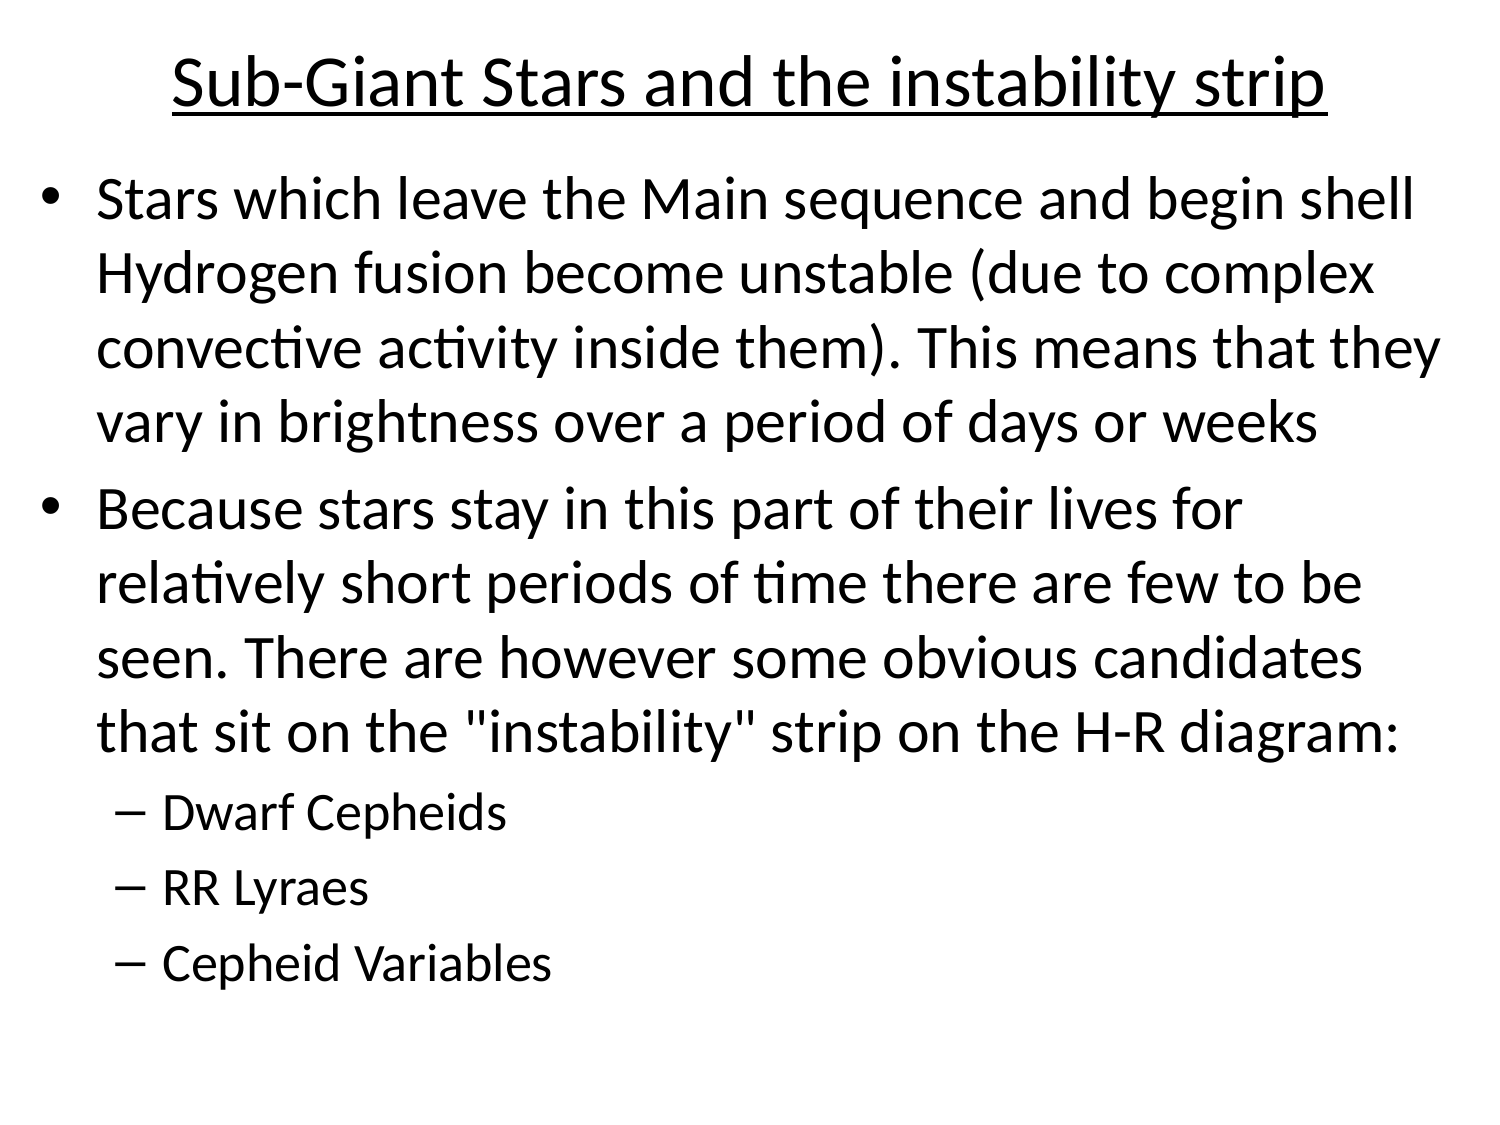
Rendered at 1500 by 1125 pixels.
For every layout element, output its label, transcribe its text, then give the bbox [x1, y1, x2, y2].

list Stars which leave the Main sequence and begin shell Hydrogen fusion become unstable (due to complex convective activity inside them). This means that they vary in brightness over a period of days or weeks Because stars stay in this part of their lives for relatively short periods of time there are few to be seen. There are however some obvious candidates that sit on the "instability" strip on the H-R diagram: Dwarf Cepheids RR Lyraes Cepheid Variables [24, 149, 1475, 1063]
title Sub-Giant Stars and the instability strip [75, 24, 1425, 130]
